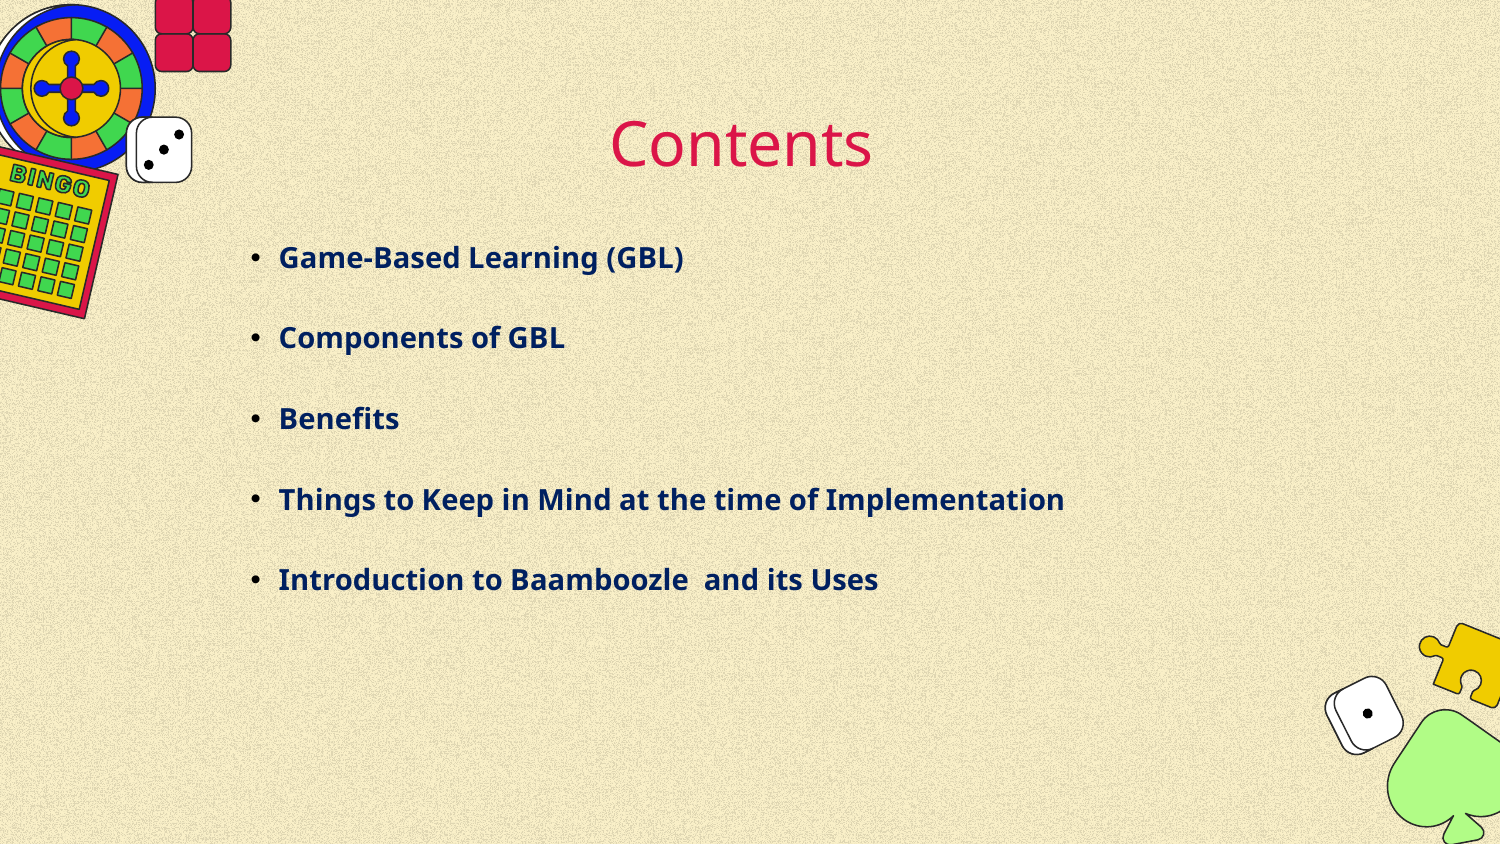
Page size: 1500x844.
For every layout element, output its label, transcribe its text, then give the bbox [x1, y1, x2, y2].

table_cell Things to Keep in Mind at the time of Implementation [236, 458, 1361, 539]
title Contents [116, 88, 1383, 183]
table_cell Components of GBL [236, 297, 1361, 378]
table_header Game-Based Learning (GBL) [236, 217, 1361, 297]
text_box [126, 116, 192, 183]
table_cell Benefits [236, 378, 1361, 458]
table_cell Introduction to Baamboozle and its Uses [236, 539, 1361, 619]
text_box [1319, 670, 1410, 761]
